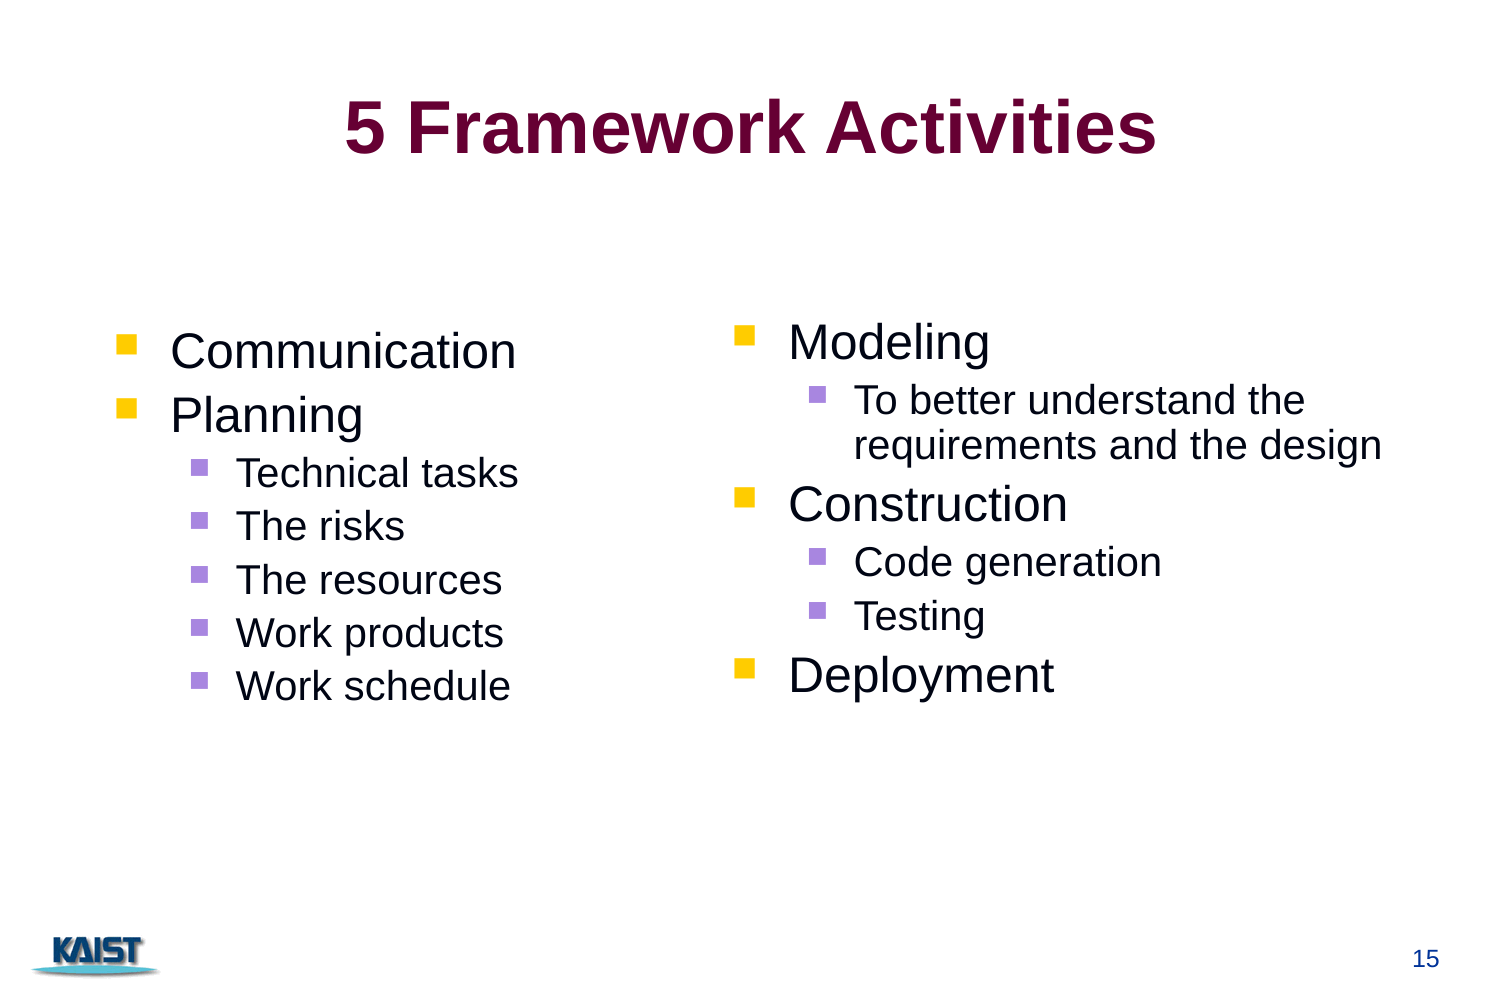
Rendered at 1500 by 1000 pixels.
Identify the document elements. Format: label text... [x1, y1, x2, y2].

list Communication Planning Technical tasks The risks The resources Work products Work schedule [98, 317, 828, 918]
text_box Modeling To better understand the requirements and the design Construction Code generation Testing Deployment [716, 308, 1446, 909]
title 5 Framework Activities [259, 39, 1243, 207]
slide_number 15 [1351, 910, 1456, 981]
picture [29, 935, 162, 979]
